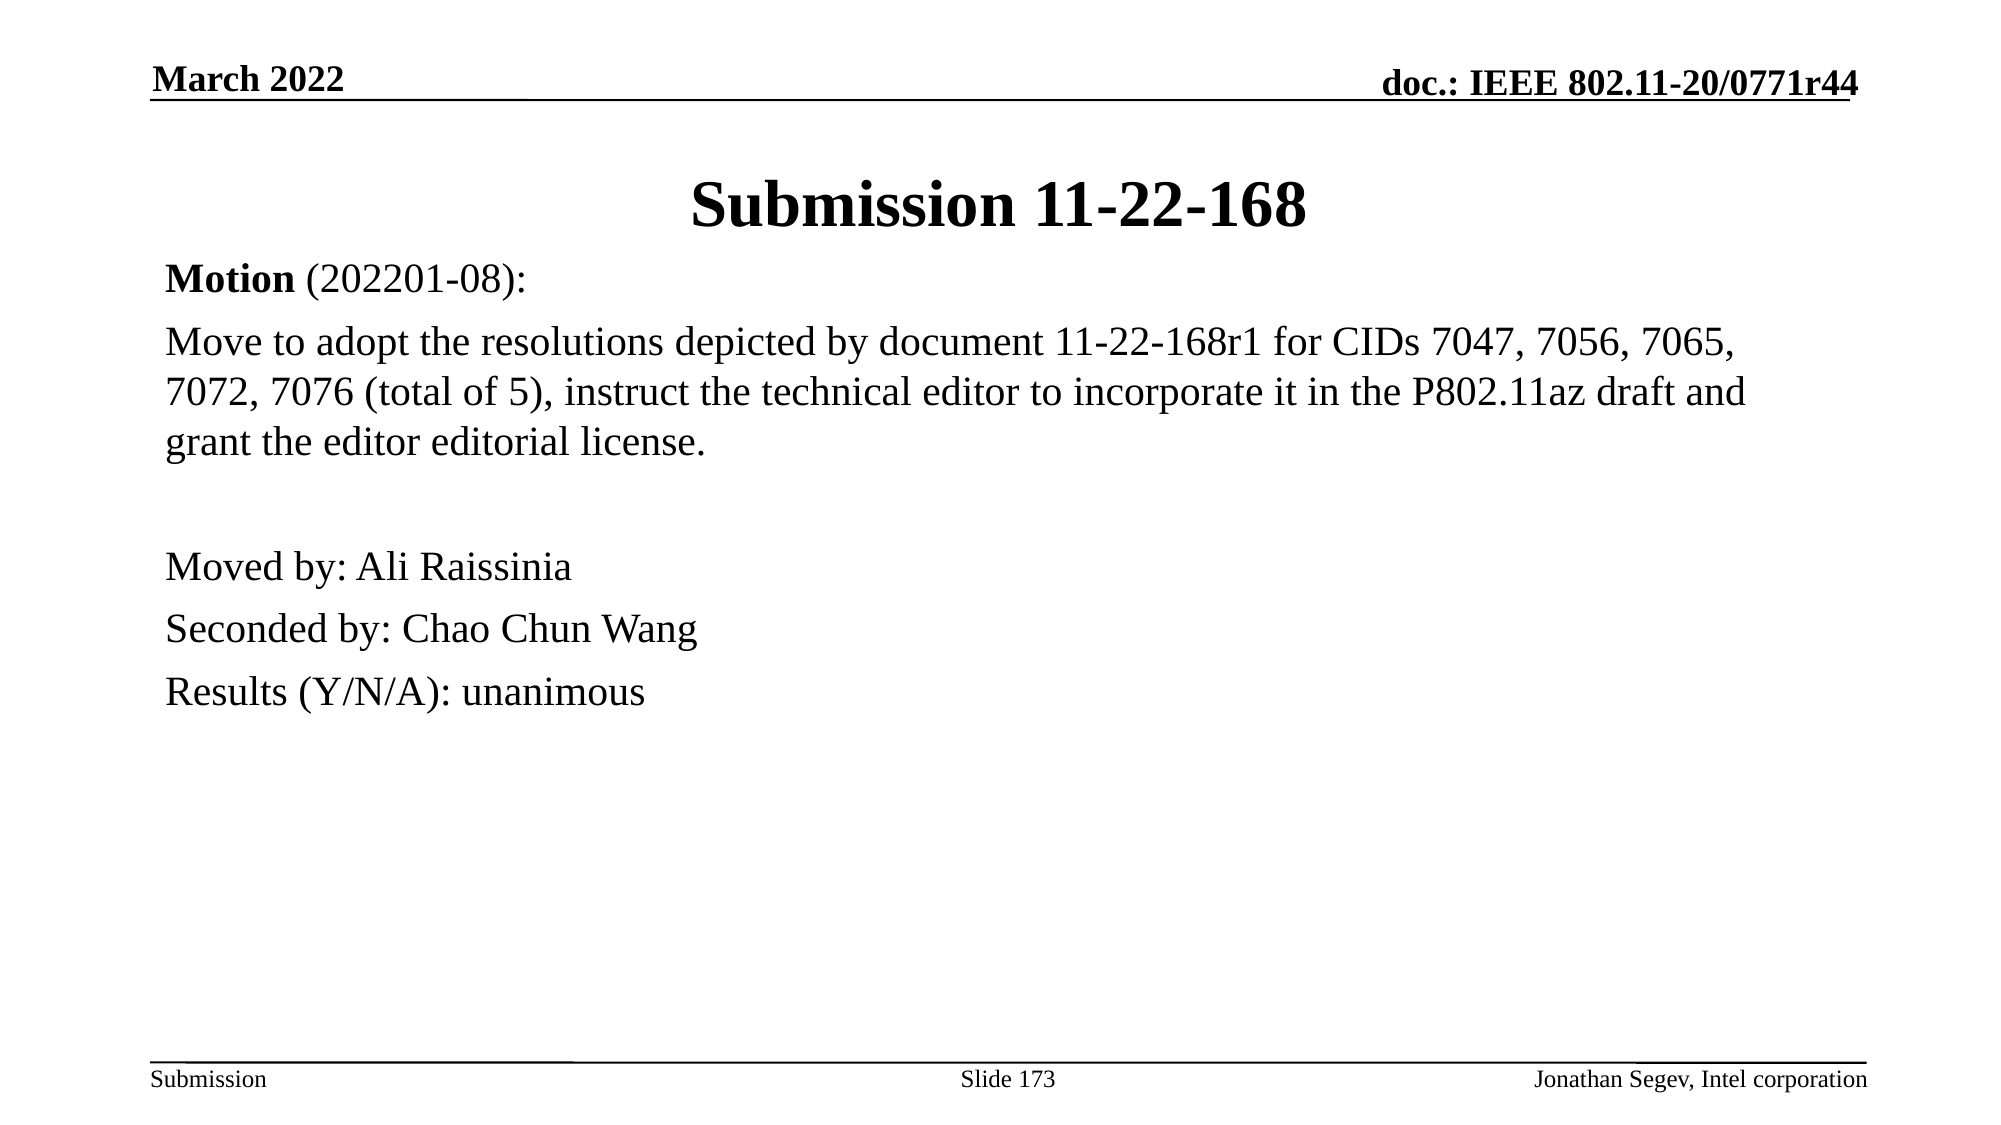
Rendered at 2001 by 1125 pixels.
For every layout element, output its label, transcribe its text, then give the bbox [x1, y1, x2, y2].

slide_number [152, 54, 563, 100]
slide_number Slide 173 [950, 1061, 1067, 1123]
footer Jonathan Segev, Intel corporation [1171, 1061, 1869, 1093]
list Motion (202201-08): Move to adopt the resolutions depicted by document 11-22-168r1 for CIDs 7047, 7056, 7065, 7072, 7076 (total of 5), instruct the technical editor to incorporate it in the P802.11az draft and grant the editor editorial license. Moved by: Ali Raissinia Seconded by: Chao Chun Wang Results (Y/N/A): unanimous [149, 243, 1850, 1000]
title Submission 11-22-168 [149, 112, 1850, 243]
